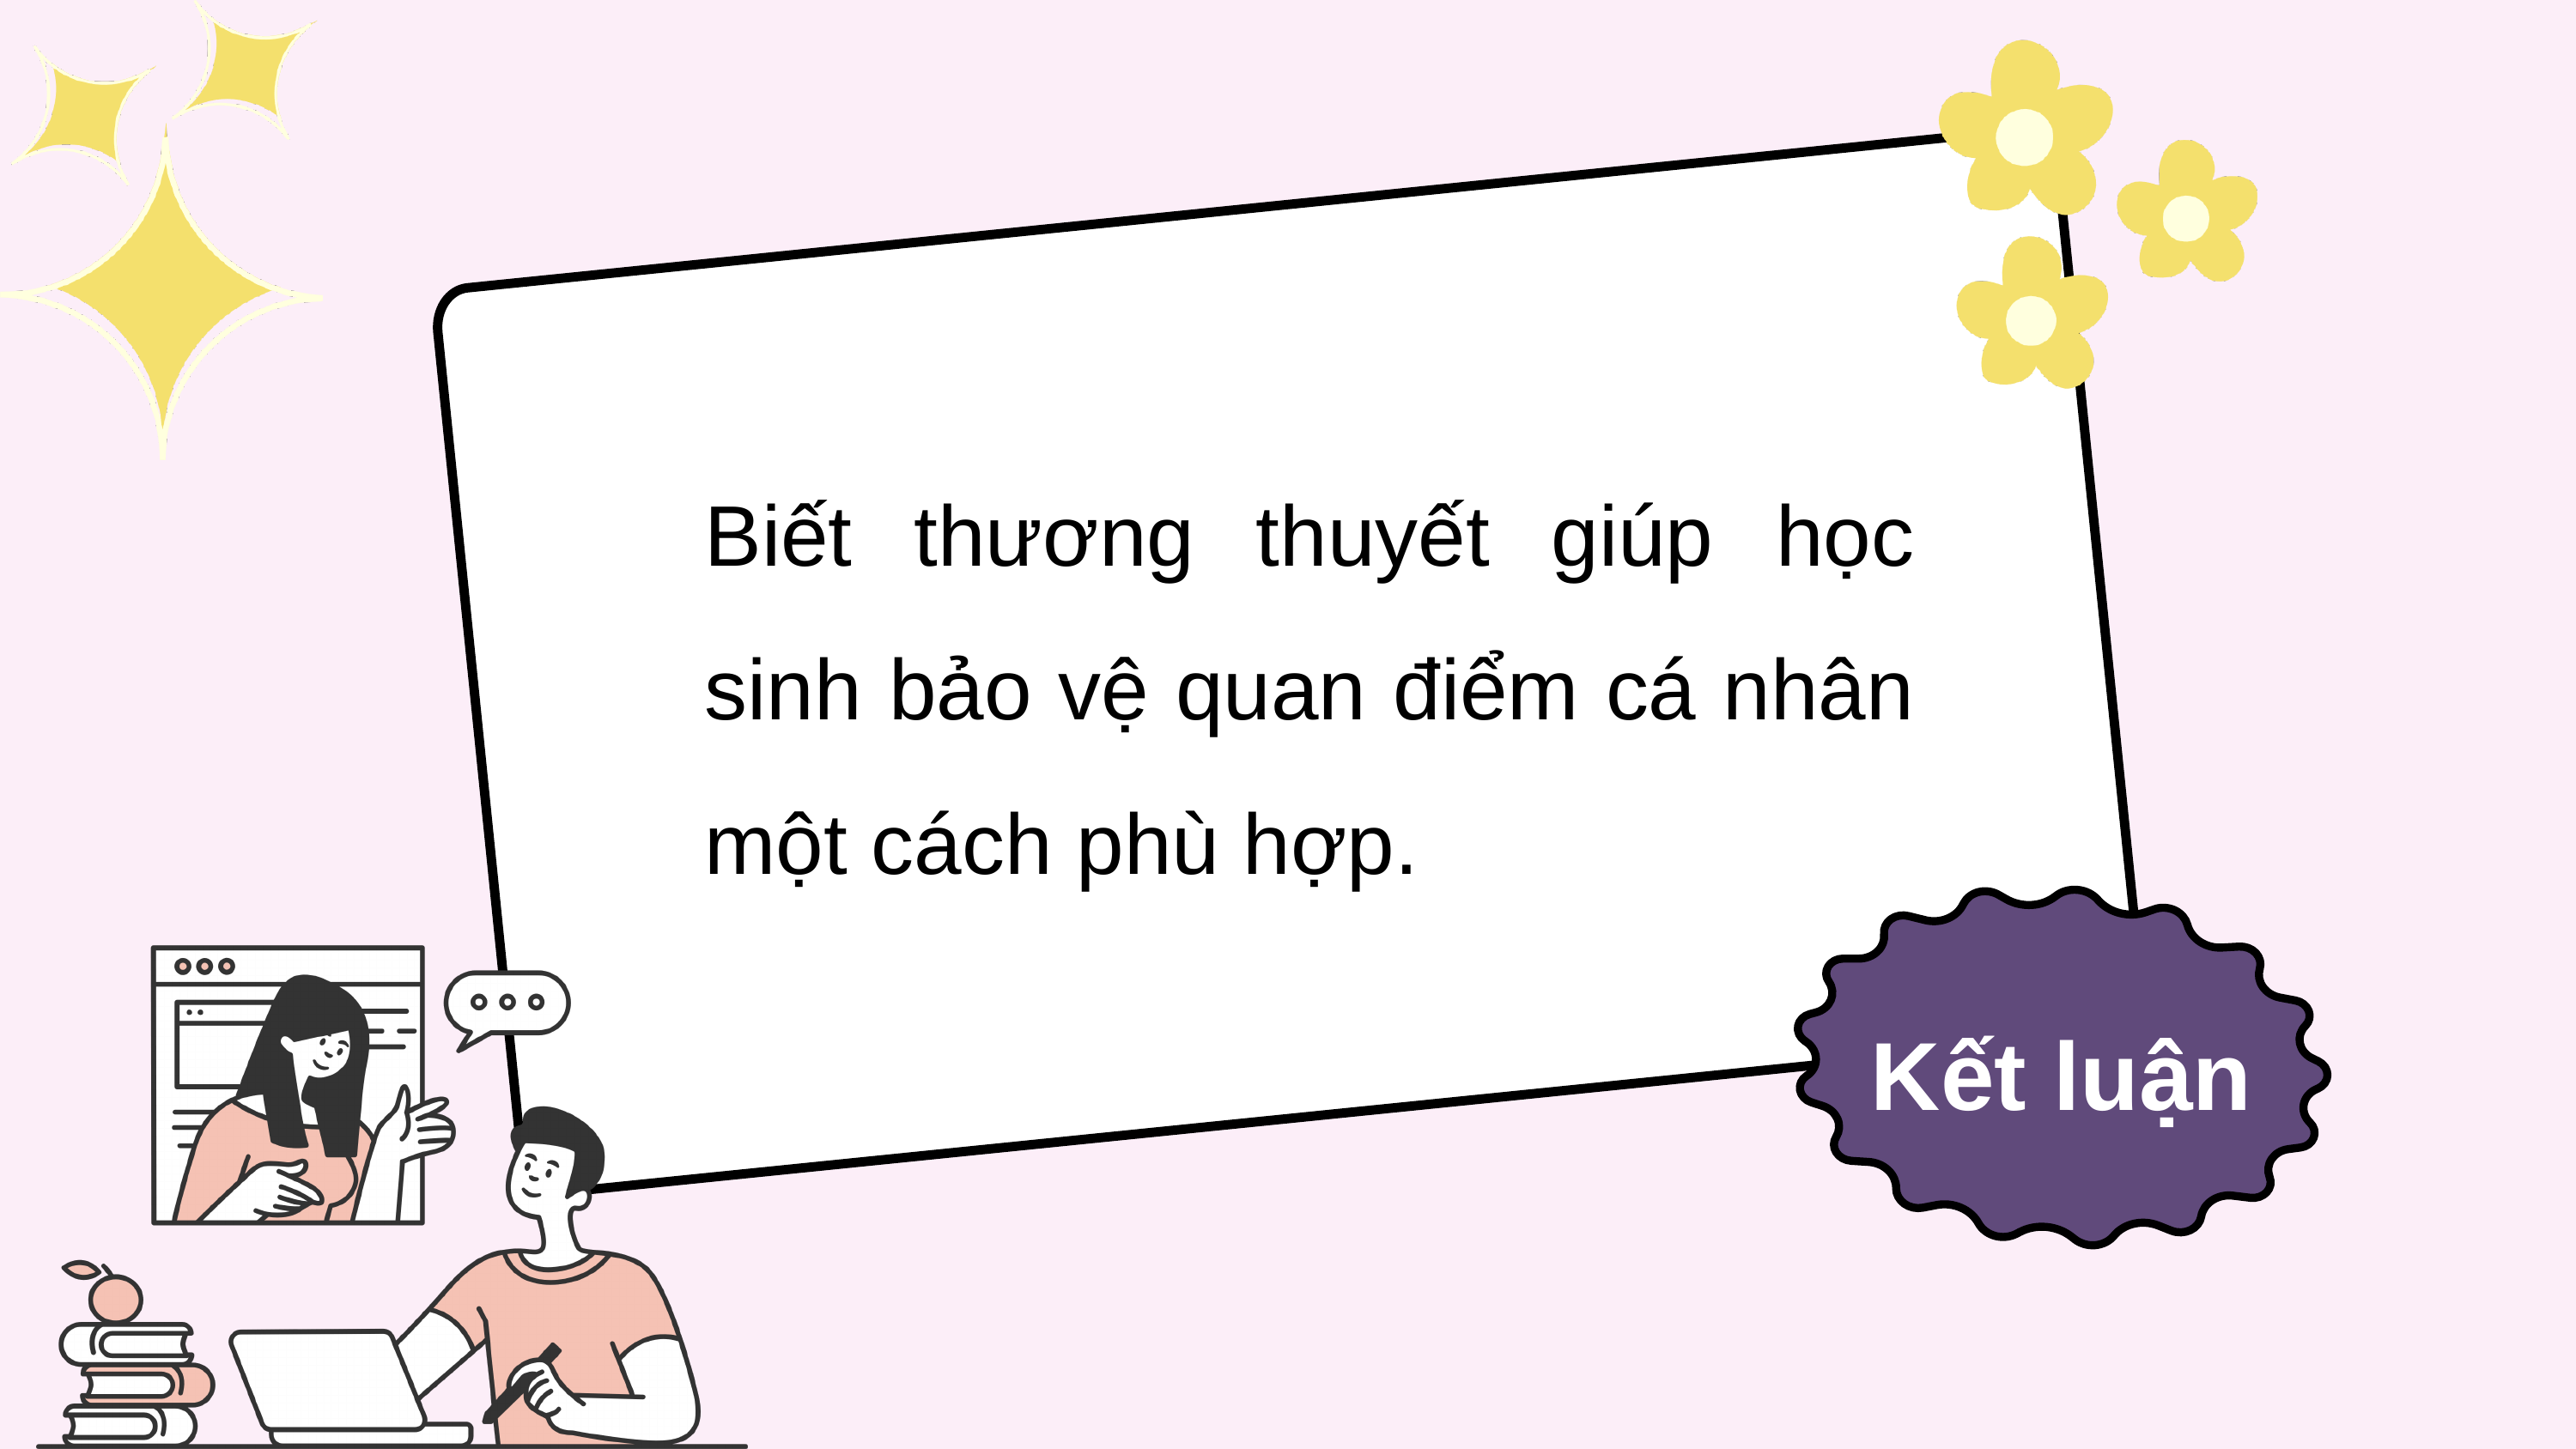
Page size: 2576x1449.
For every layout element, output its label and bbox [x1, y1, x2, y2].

text_box [1792, 888, 2326, 1300]
picture [0, 0, 324, 461]
text_box [475, 206, 2105, 1117]
picture [1934, 36, 2257, 390]
picture [36, 945, 748, 1449]
